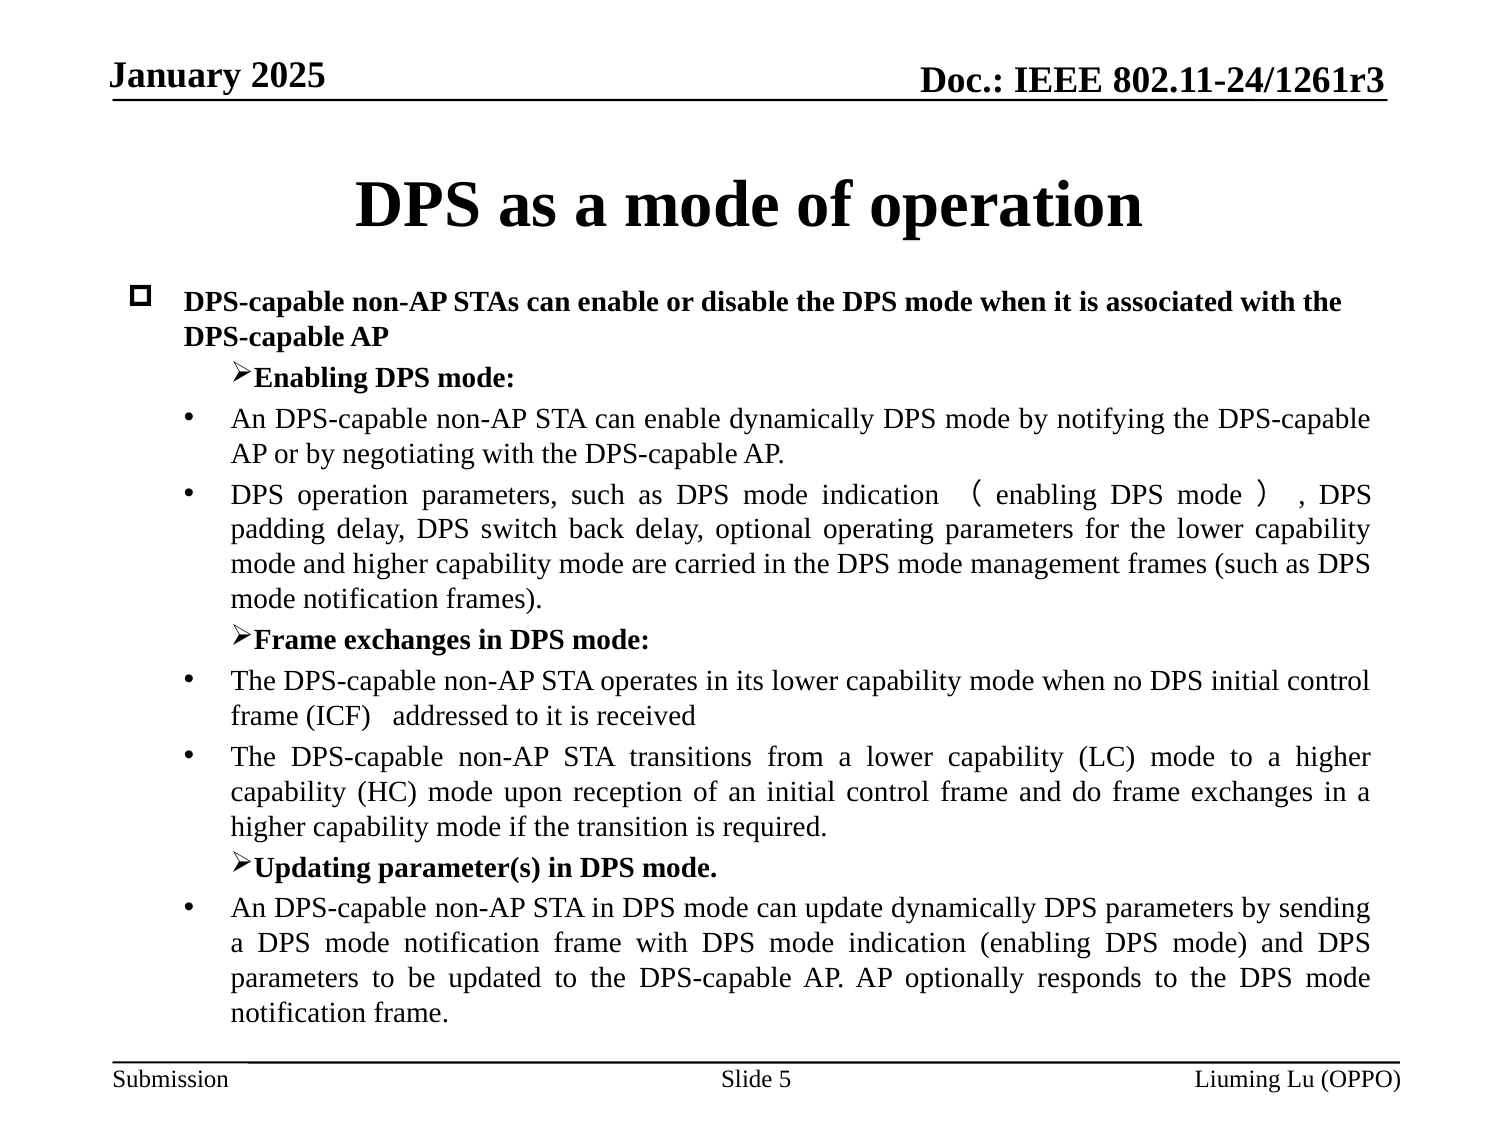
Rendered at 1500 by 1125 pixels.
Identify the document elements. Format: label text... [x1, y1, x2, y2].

slide_number Slide 5 [712, 1061, 800, 1093]
footer Liuming Lu (OPPO) [949, 1061, 1402, 1093]
title DPS as a mode of operation [112, 112, 1388, 275]
list DPS-capable non-AP STAs can enable or disable the DPS mode when it is associated with the DPS-capable AP Enabling DPS mode: An DPS-capable non-AP STA can enable dynamically DPS mode by notifying the DPS-capable AP or by negotiating with the DPS-capable AP. DPS operation parameters, such as DPS mode indication（enabling DPS mode）, DPS padding delay, DPS switch back delay, optional operating parameters for the lower capability mode and higher capability mode are carried in the DPS mode management frames (such as DPS mode notification frames). Frame exchanges in DPS mode: The DPS-capable non-AP STA operates in its lower capability mode when no DPS initial control frame (ICF) addressed to it is received The DPS-capable non-AP STA transitions from a lower capability (LC) mode to a higher capability (HC) mode upon reception of an initial control frame and do frame exchanges in a higher capability mode if the transition is required. Updating parameter(s) in DPS mode. An DPS-capable non-AP STA in DPS mode can update dynamically DPS parameters by sending a DPS mode notification frame with DPS mode indication (enabling DPS mode) and DPS parameters to be updated to the DPS-capable AP. AP optionally responds to the DPS mode notification frame. [112, 275, 1388, 1063]
